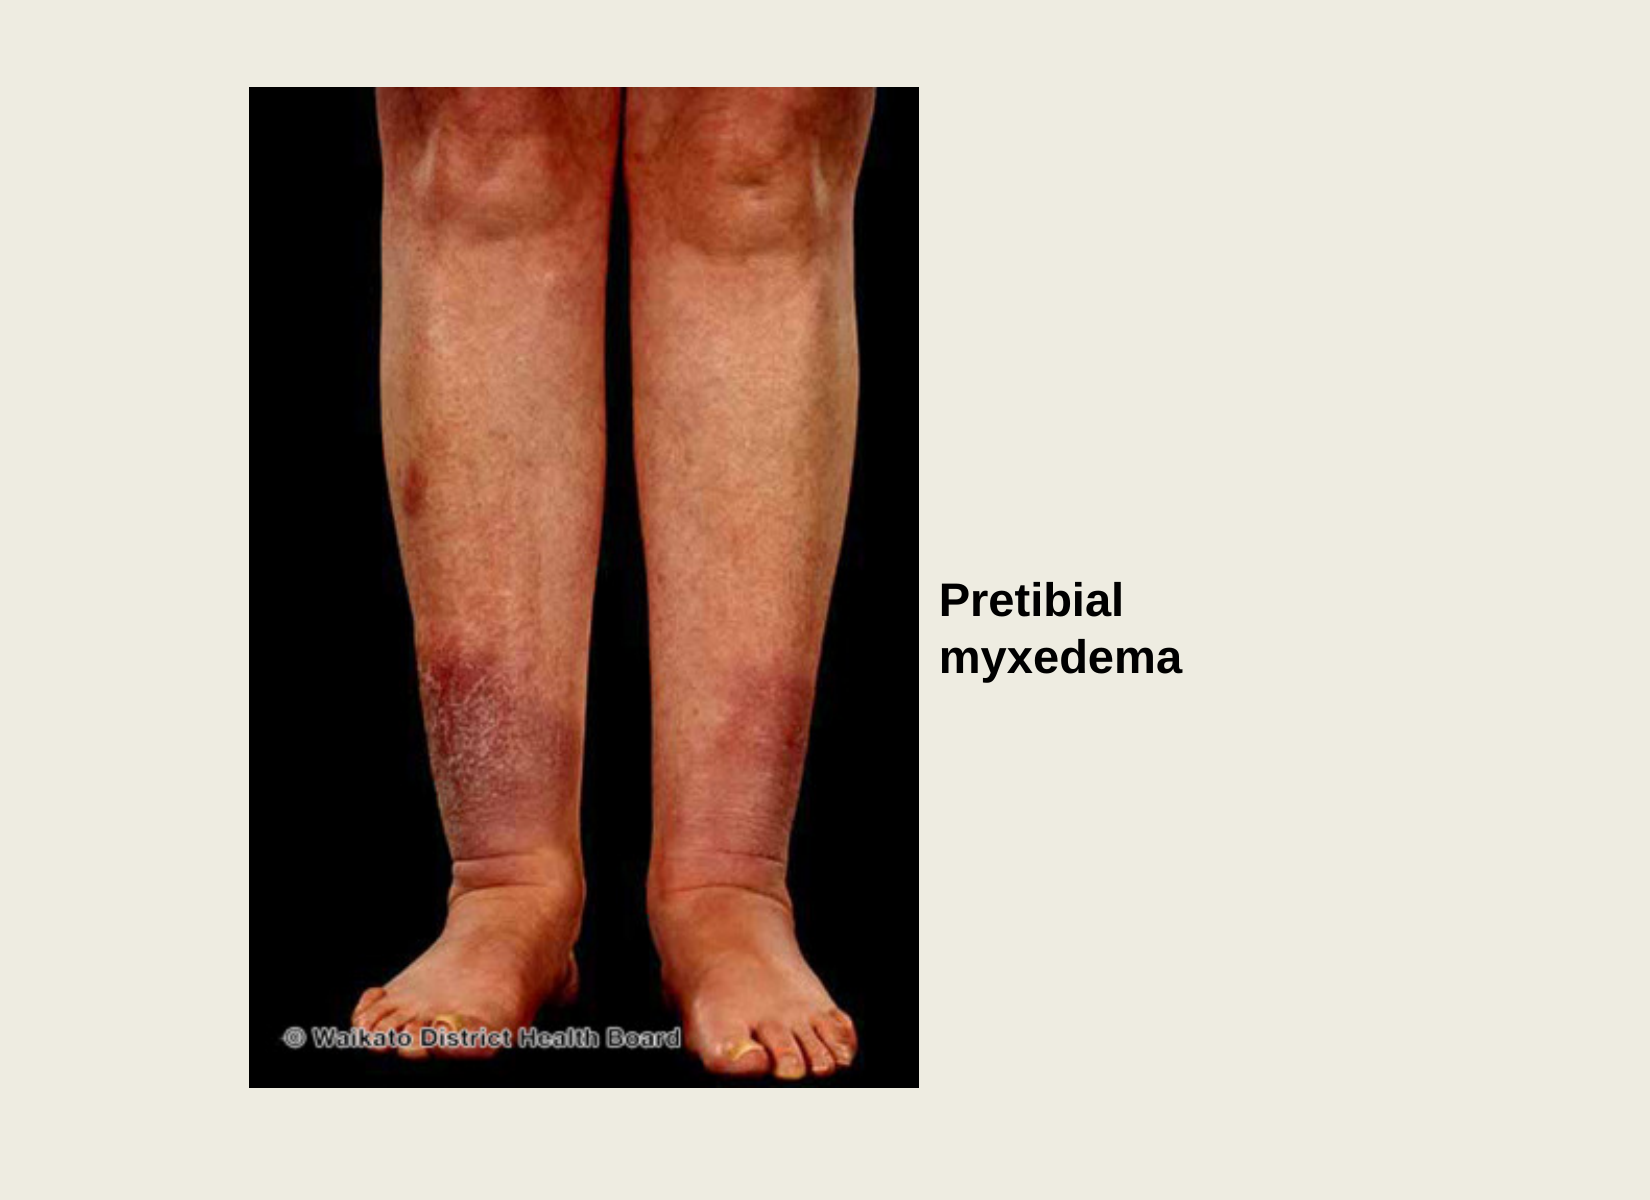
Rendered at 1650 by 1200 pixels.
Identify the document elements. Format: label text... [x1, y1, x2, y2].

picture [249, 87, 919, 1088]
text_box Pretibial myxedema [924, 562, 1277, 691]
